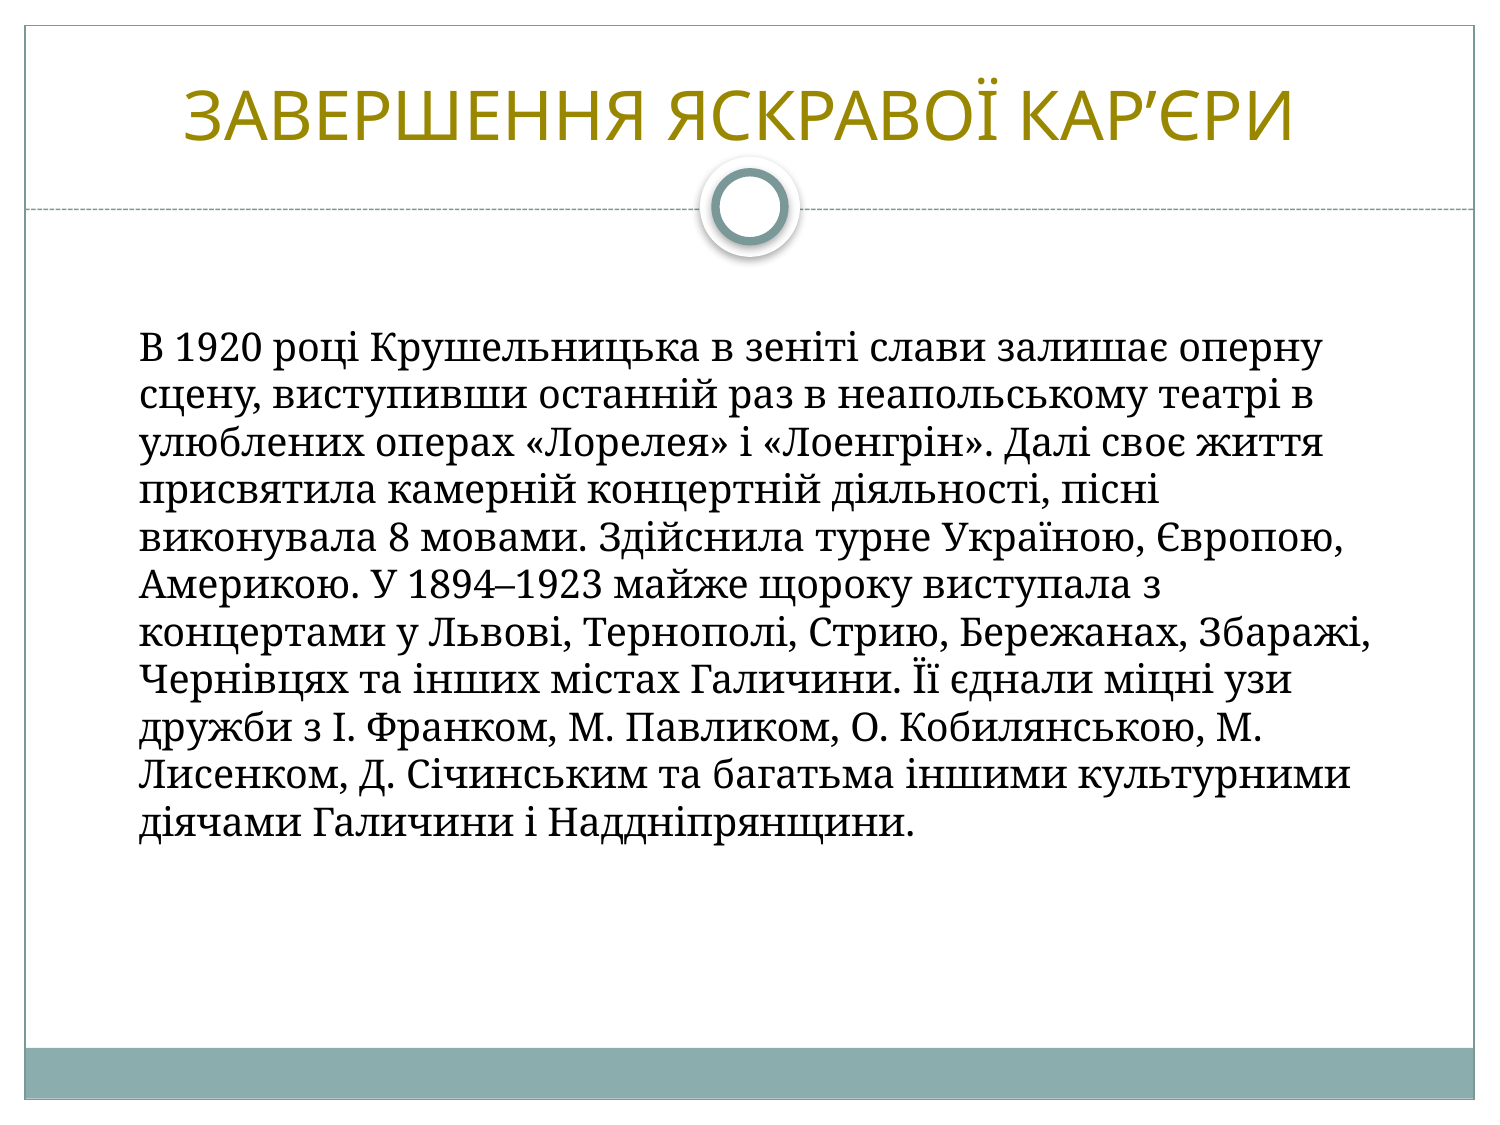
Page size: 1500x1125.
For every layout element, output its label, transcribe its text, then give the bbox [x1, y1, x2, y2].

text_box В 1920 році Крушельницька в зеніті слави залишає оперну сцену, виступивши останній раз в неапольському театрі в улюблених операх «Лорелея» і «Лоенгрін». Далі своє життя присвятила камерній концертній діяльності, пісні виконувала 8 мовами. Здійснила турне Україною, Європою, Америкою. У 1894–1923 майже щороку виступала з концертами у Львові, Тернополі, Стрию, Бережанах, Збаражі, Чернівцях та інших містах Галичини. Її єднали міцні узи дружби з І. Франком, М. Павликом, О. Кобилянською, М. Лисенком, Д. Січинським та багатьма іншими культурними діячами Галичини і Наддніпрянщини. [123, 314, 1400, 852]
title ЗАВЕРШЕННЯ ЯСКРАВОЇ КАР’ЄРИ [49, 37, 1450, 162]
